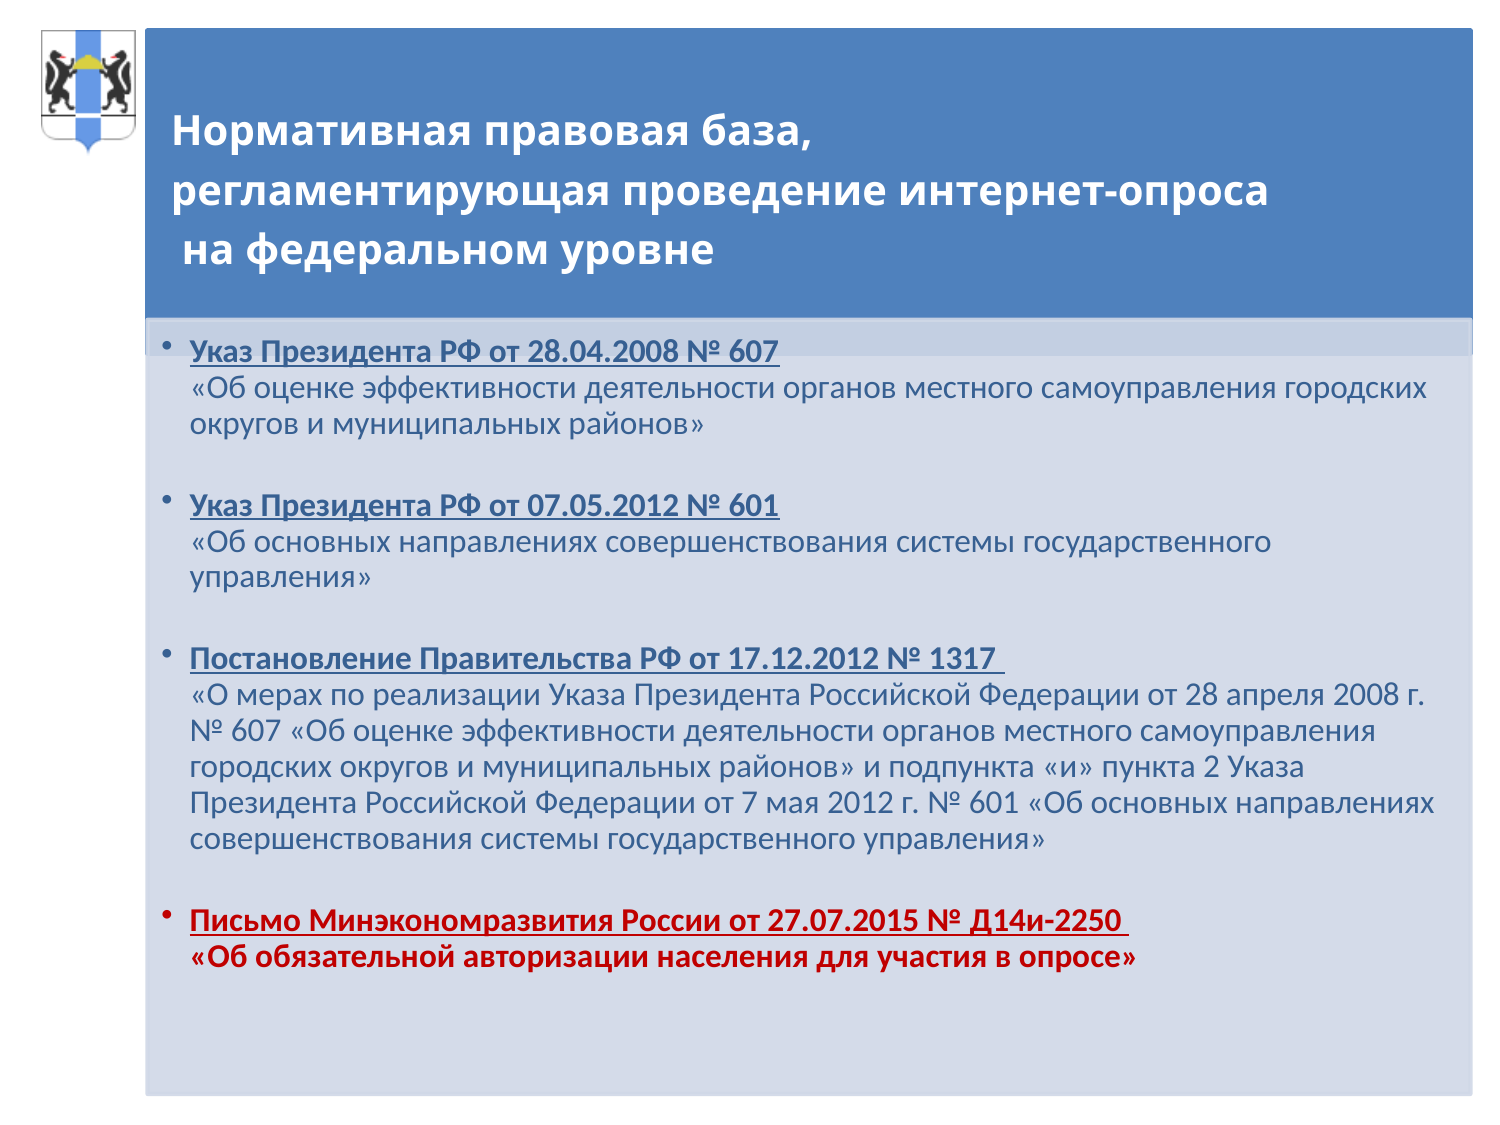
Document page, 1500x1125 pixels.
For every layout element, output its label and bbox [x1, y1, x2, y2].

picture [40, 30, 136, 156]
text_box [147, 30, 1471, 1095]
